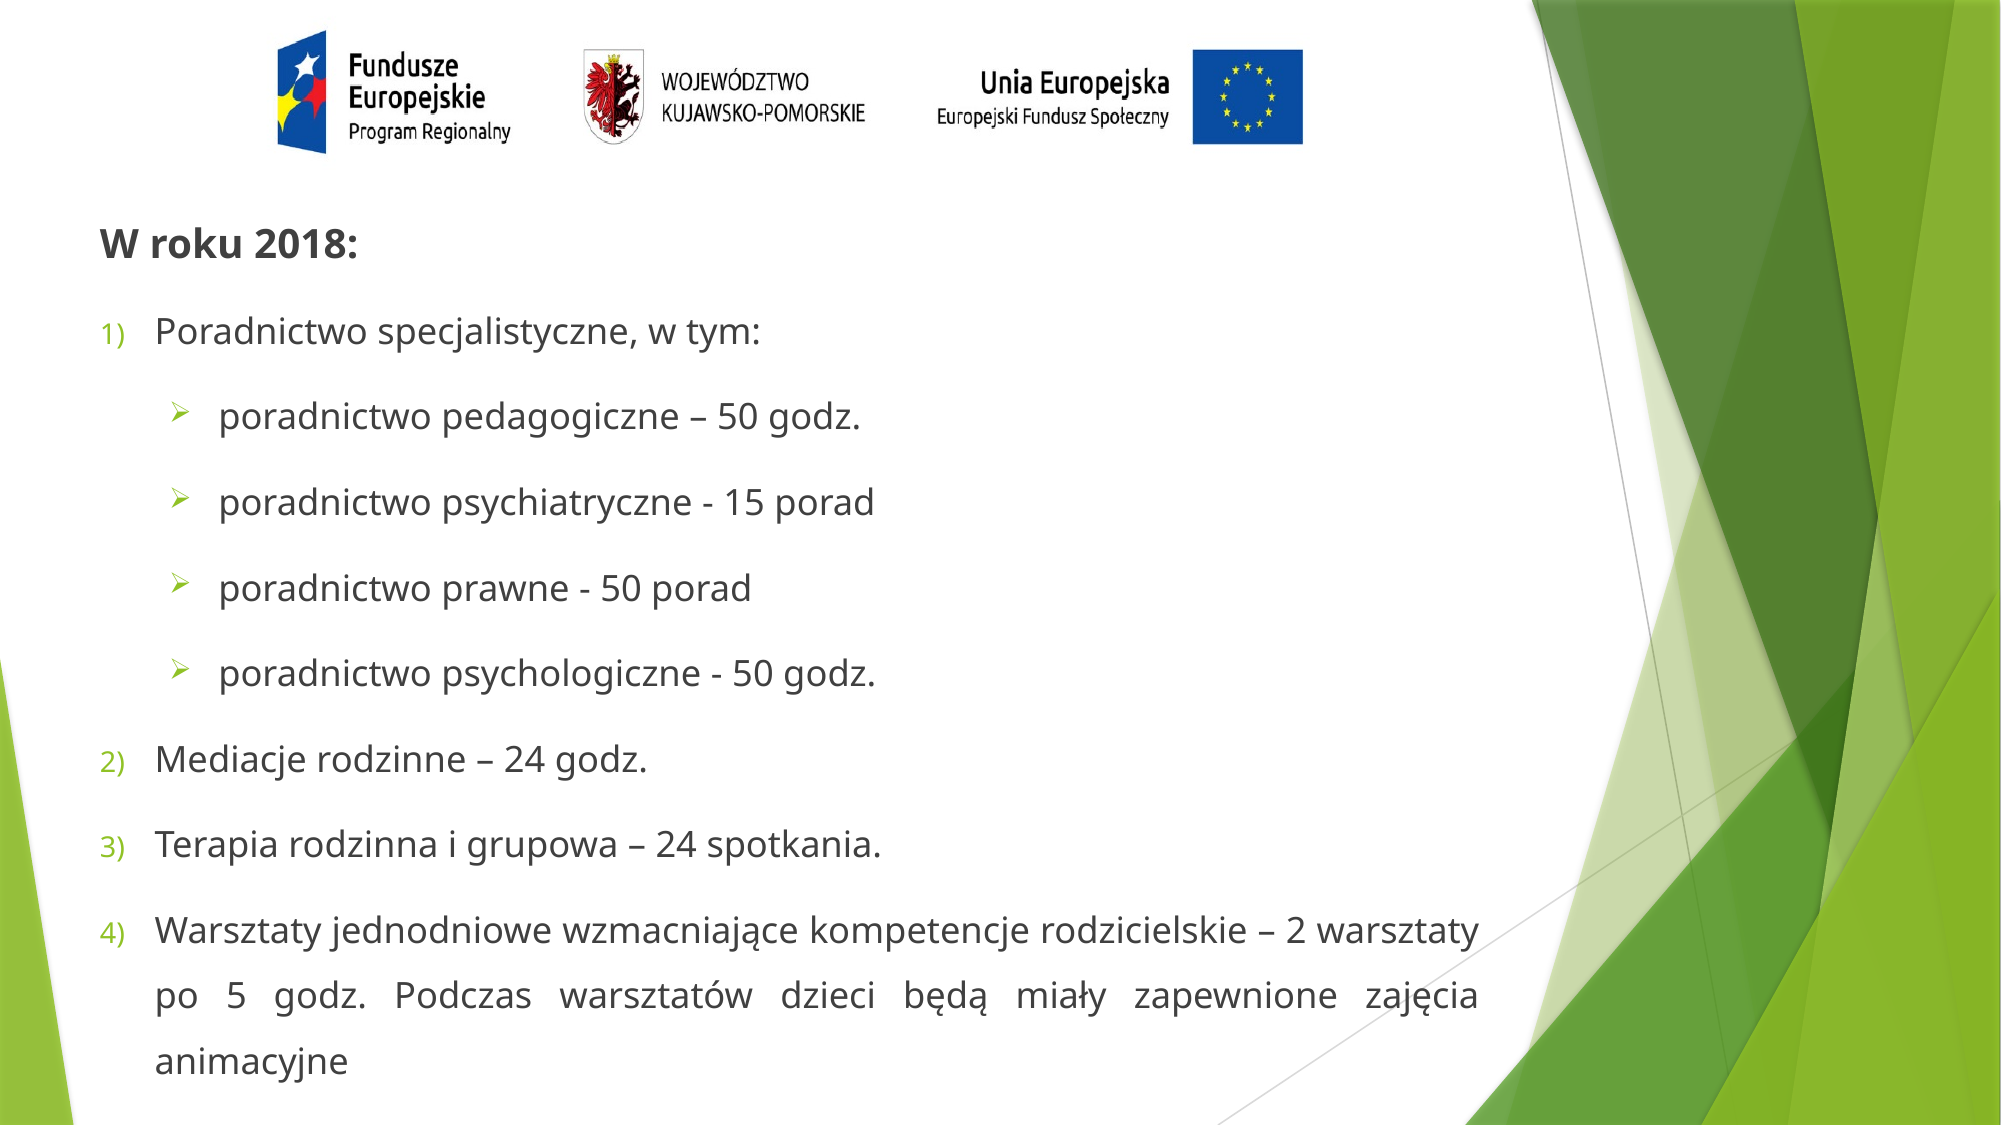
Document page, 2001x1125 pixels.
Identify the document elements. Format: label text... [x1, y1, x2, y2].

list W roku 2018: Poradnictwo specjalistyczne, w tym: poradnictwo pedagogiczne – 50 godz. poradnictwo psychiatryczne - 15 porad poradnictwo prawne - 50 porad poradnictwo psychologiczne - 50 godz. Mediacje rodzinne – 24 godz. Terapia rodzinna i grupowa – 24 spotkania. Warsztaty jednodniowe wzmacniające kompetencje rodzicielskie – 2 warsztaty po 5 godz. Podczas warsztatów dzieci będą miały zapewnione zajęcia animacyjne [85, 185, 1496, 1091]
picture [252, 0, 1328, 187]
